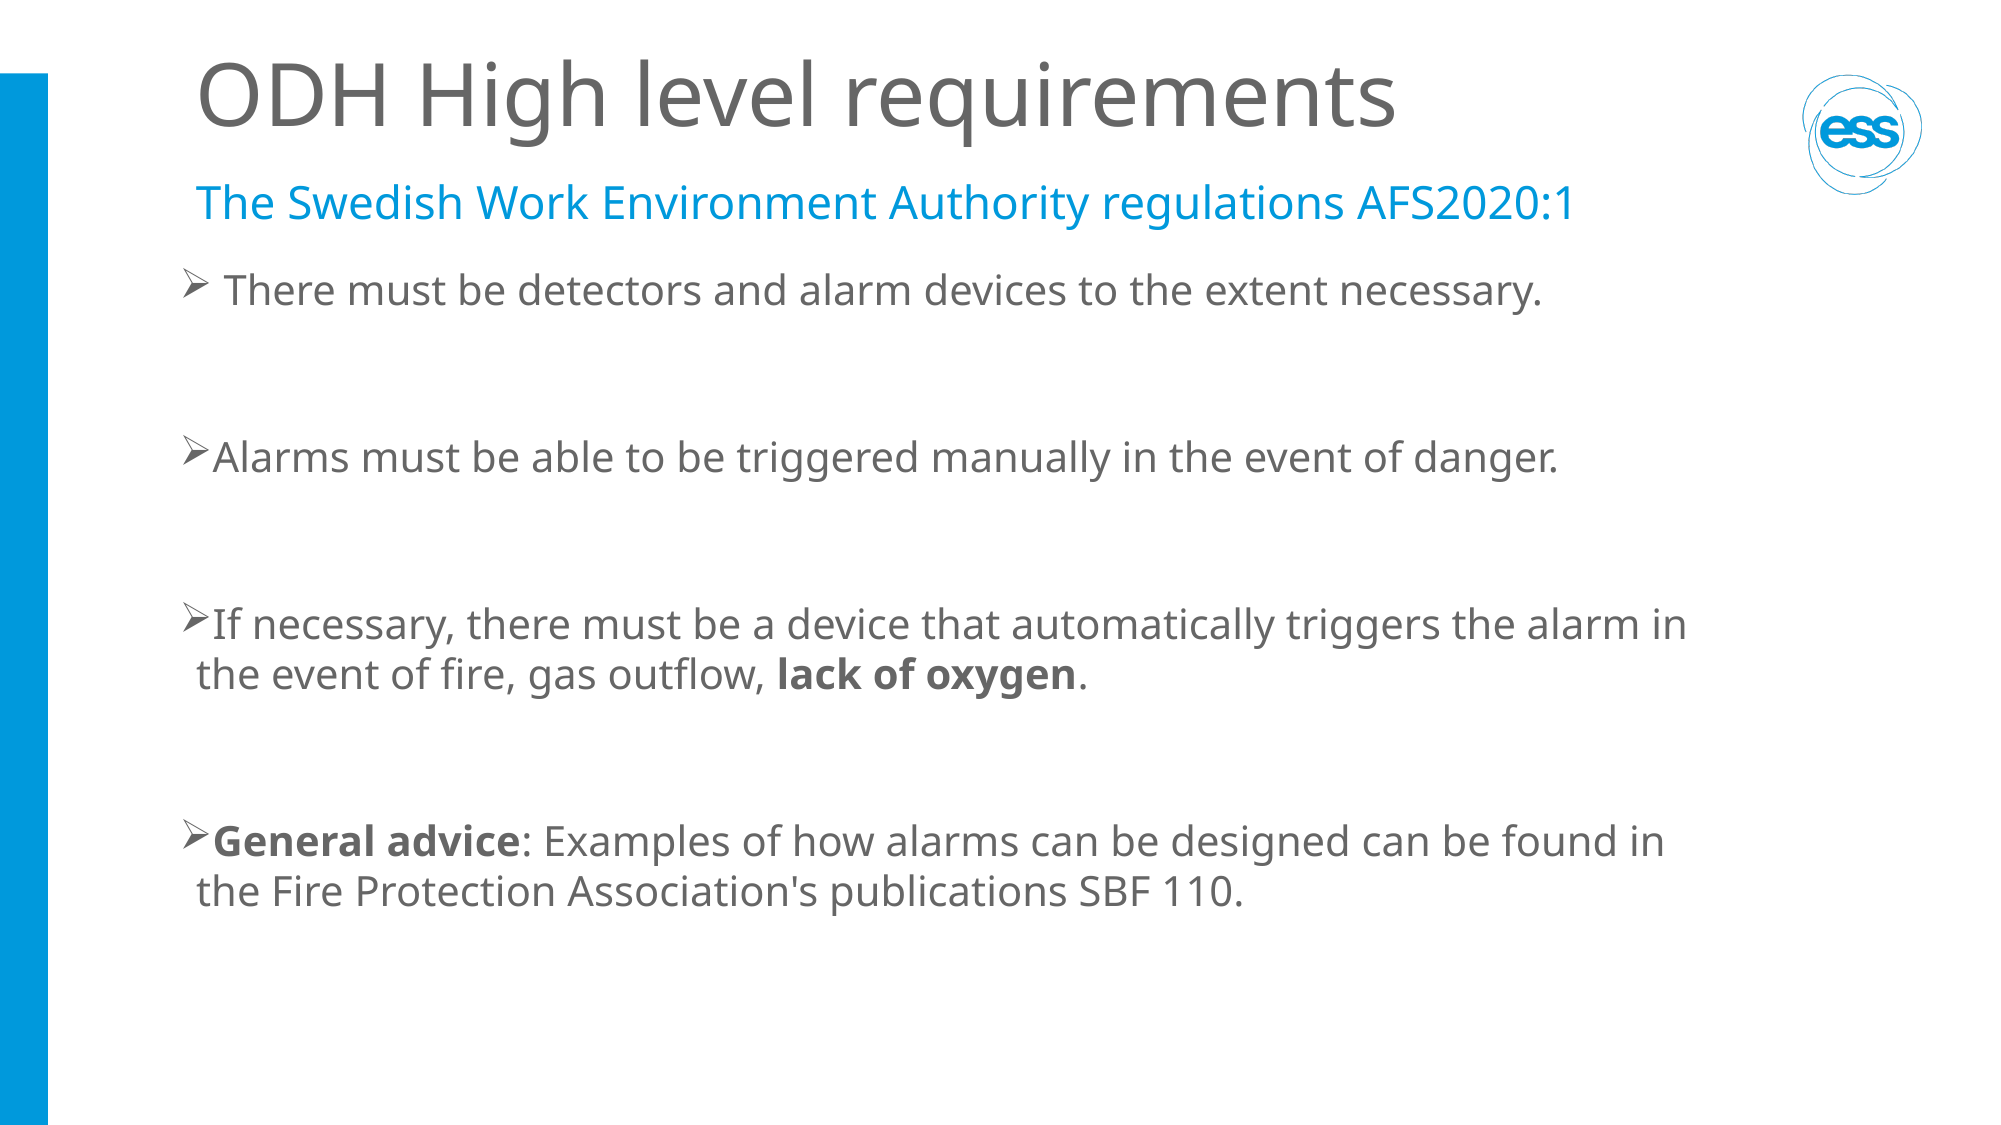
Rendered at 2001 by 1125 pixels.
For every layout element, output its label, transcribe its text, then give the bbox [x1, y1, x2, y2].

list The Swedish Work Environment Authority regulations AFS2020:1 [181, 152, 1717, 236]
list There must be detectors and alarm devices to the extent necessary. Alarms must be able to be triggered manually in the event of danger. If necessary, there must be a device that automatically triggers the alarm in the event of fire, gas outflow, lack of oxygen. General advice: Examples of how alarms can be designed can be found in the Fire Protection Association's publications SBF 110. [179, 256, 1716, 1039]
title ODH High level requirements [181, 43, 1717, 152]
